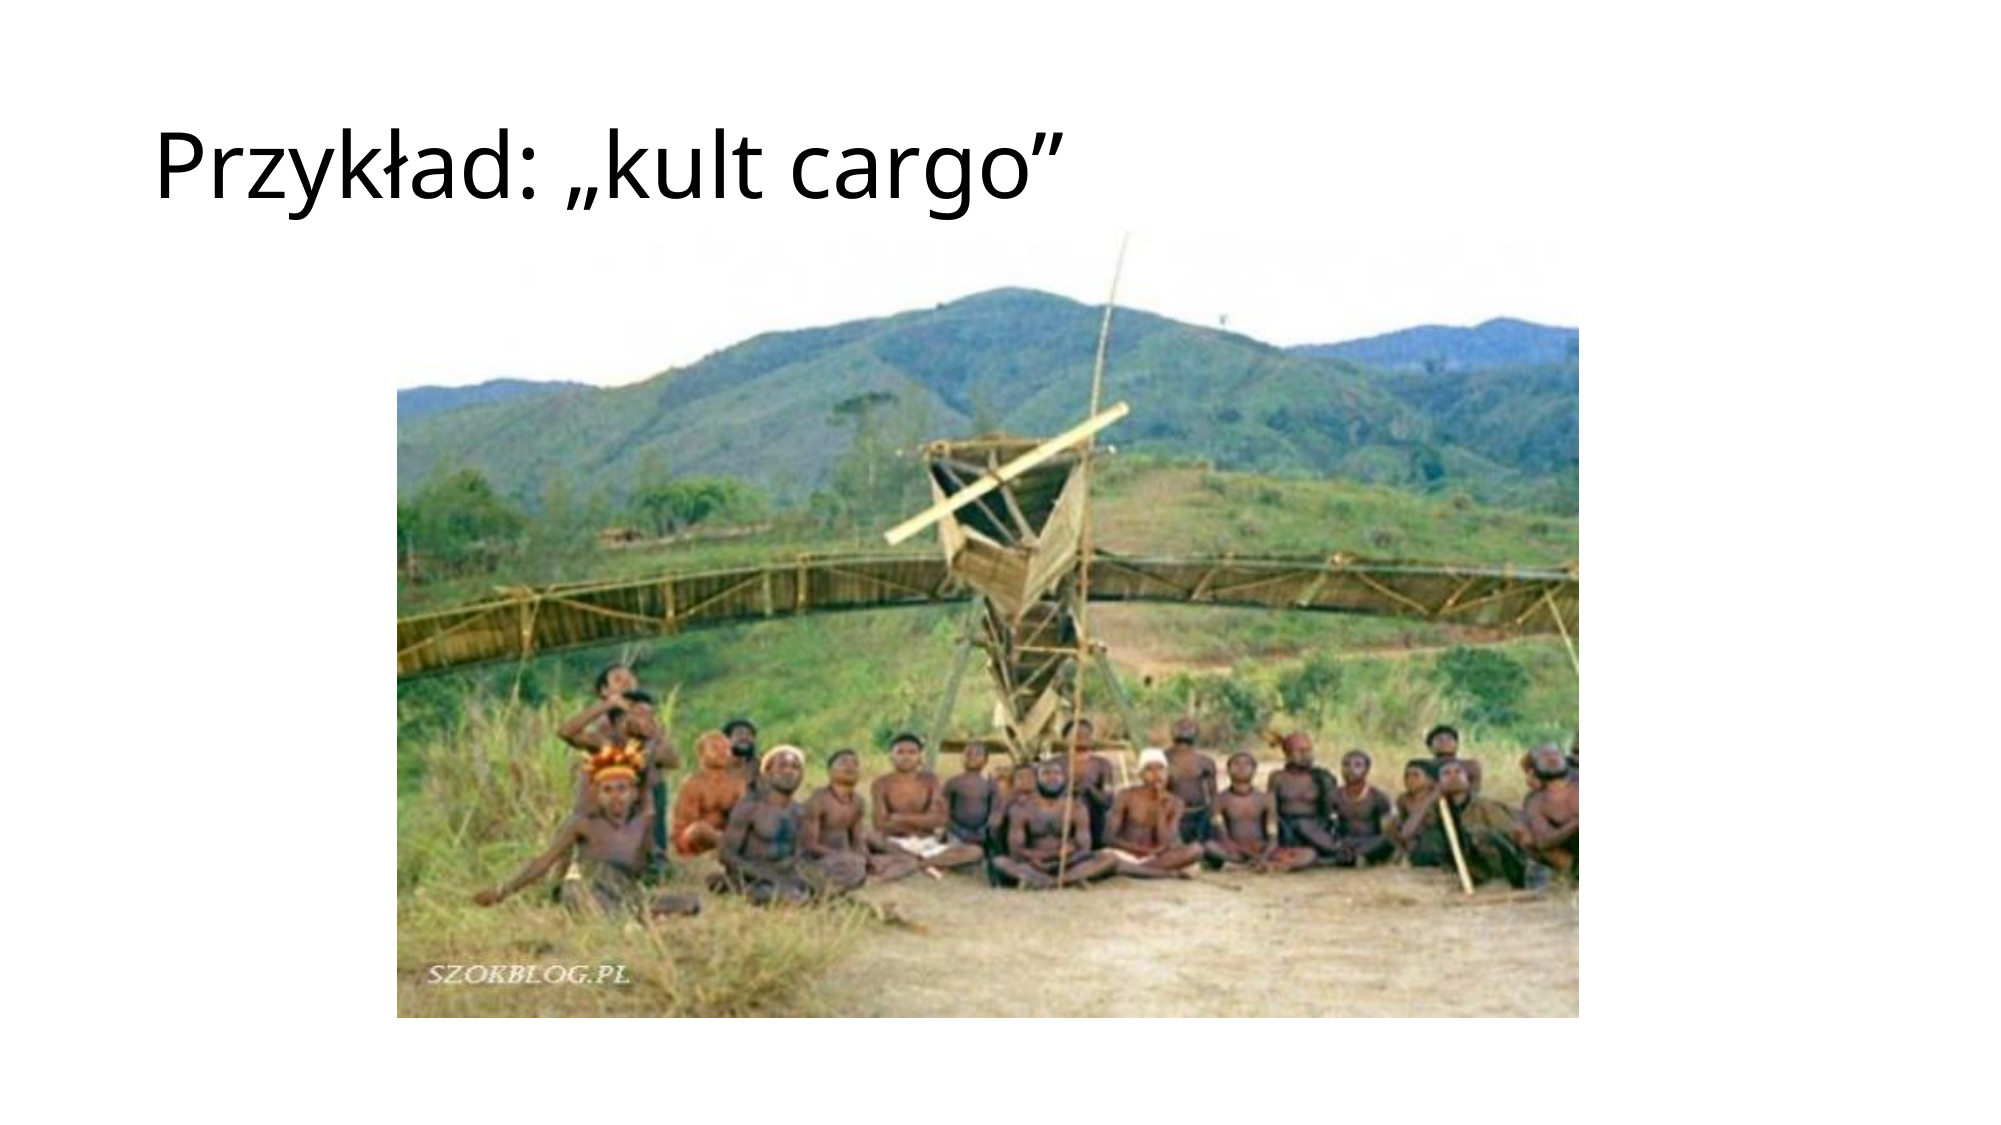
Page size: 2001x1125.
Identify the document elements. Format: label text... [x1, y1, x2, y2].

title Przykład: „kult cargo” [137, 59, 1863, 278]
picture [397, 231, 1579, 1018]
